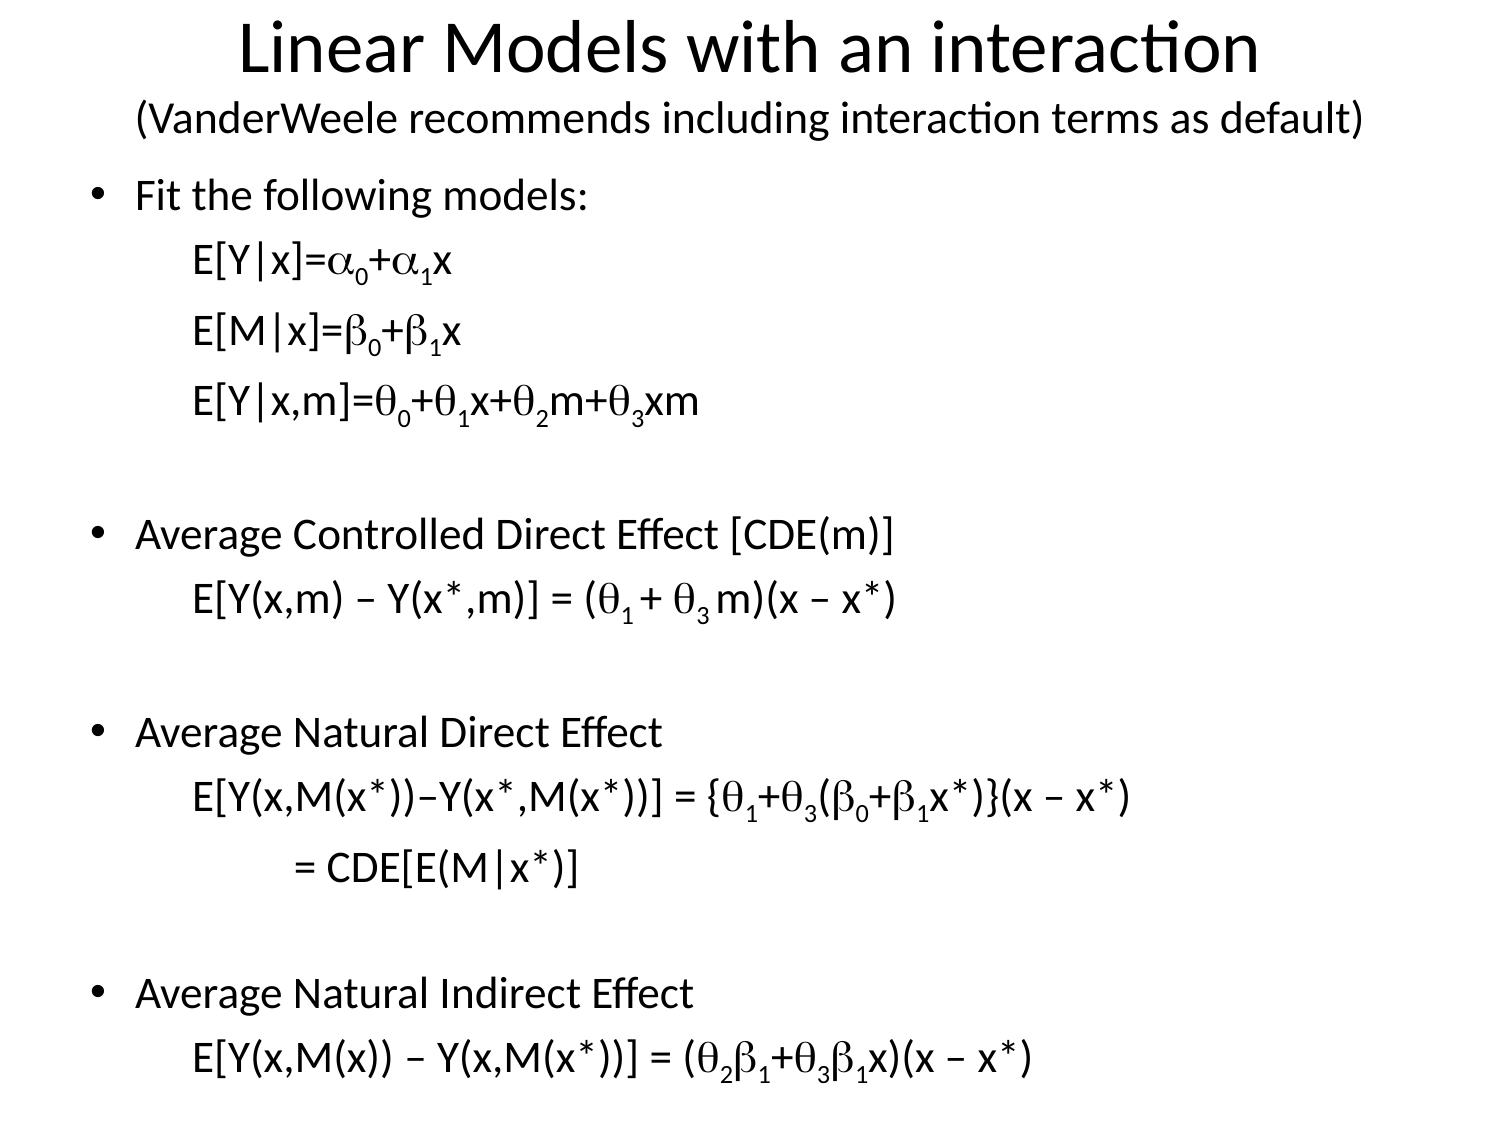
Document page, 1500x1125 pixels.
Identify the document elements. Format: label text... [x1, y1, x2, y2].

title Linear Models with an interaction (VanderWeele recommends including interaction terms as default) [75, 0, 1425, 157]
list Fit the following models: E[Y|x]=a0+a1x E[M|x]=b0+b1x E[Y|x,m]=q0+q1x+q2m+q3xm Average Controlled Direct Effect [CDE(m)] E[Y(x,m) – Y(x*,m)] = (q1 + q3 m)(x – x*) Average Natural Direct Effect E[Y(x,M(x*))–Y(x*,M(x*))] = {q1+q3(b0+b1x*)}(x – x*) = CDE[E(M|x*)] Average Natural Indirect Effect E[Y(x,M(x)) – Y(x,M(x*))] = (q2b1+q3b1x)(x – x*) [75, 157, 1445, 1109]
